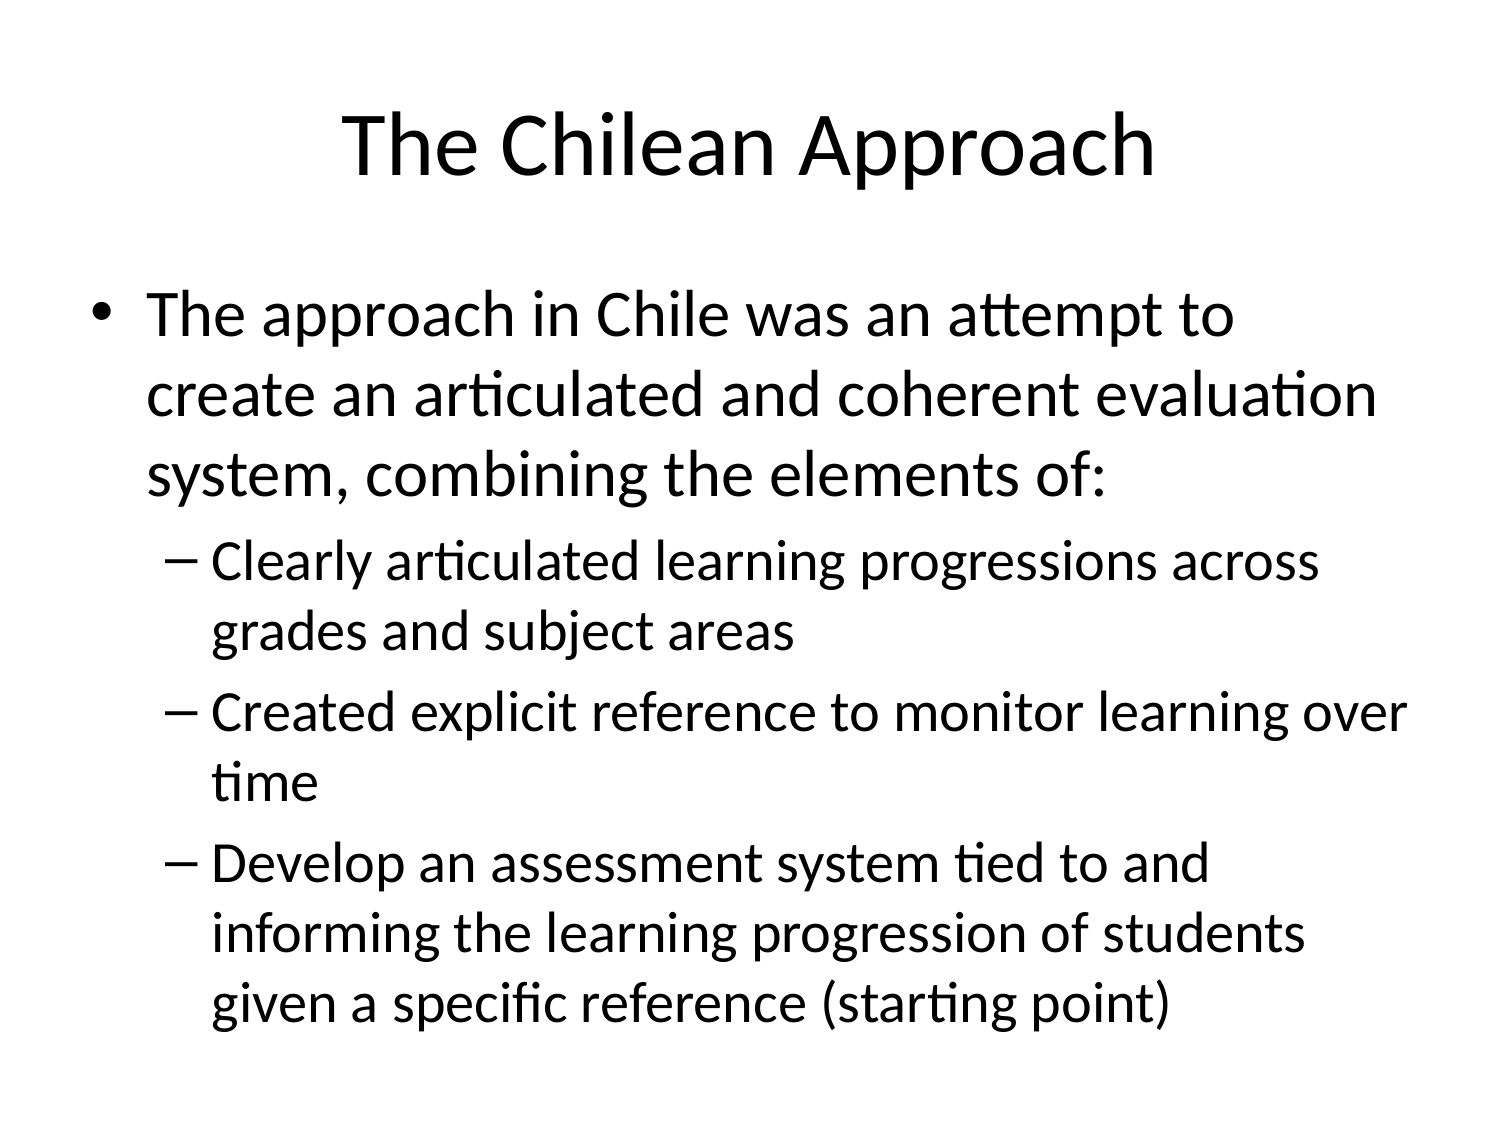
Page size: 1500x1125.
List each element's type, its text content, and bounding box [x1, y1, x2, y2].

title The Chilean Approach [75, 45, 1425, 233]
list The approach in Chile was an attempt to create an articulated and coherent evaluation system, combining the elements of: Clearly articulated learning progressions across grades and subject areas Created explicit reference to monitor learning over time Develop an assessment system tied to and informing the learning progression of students given a specific reference (starting point) [75, 262, 1425, 1075]
